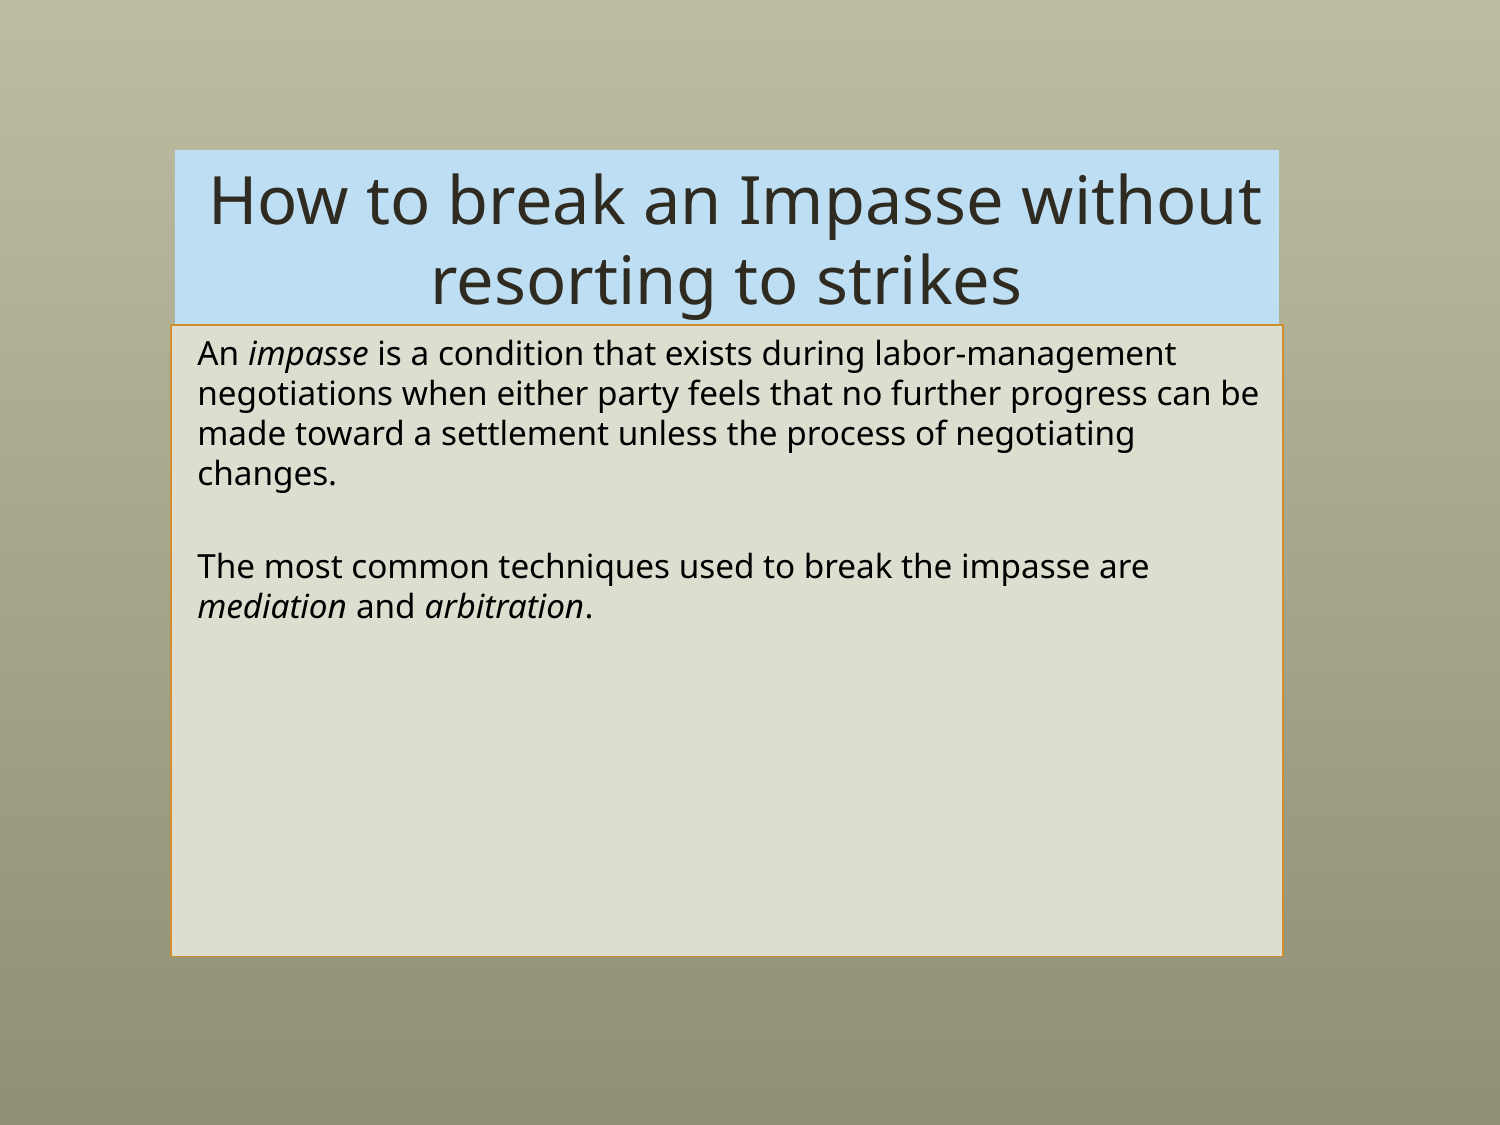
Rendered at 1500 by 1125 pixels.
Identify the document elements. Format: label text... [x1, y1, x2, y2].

title How to break an Impasse without resorting to strikes [174, 149, 1280, 324]
list An impasse is a condition that exists during labor-management negotiations when either party feels that no further progress can be made toward a settlement unless the process of negotiating changes. The most common techniques used to break the impasse are mediation and arbitration. [170, 324, 1284, 957]
